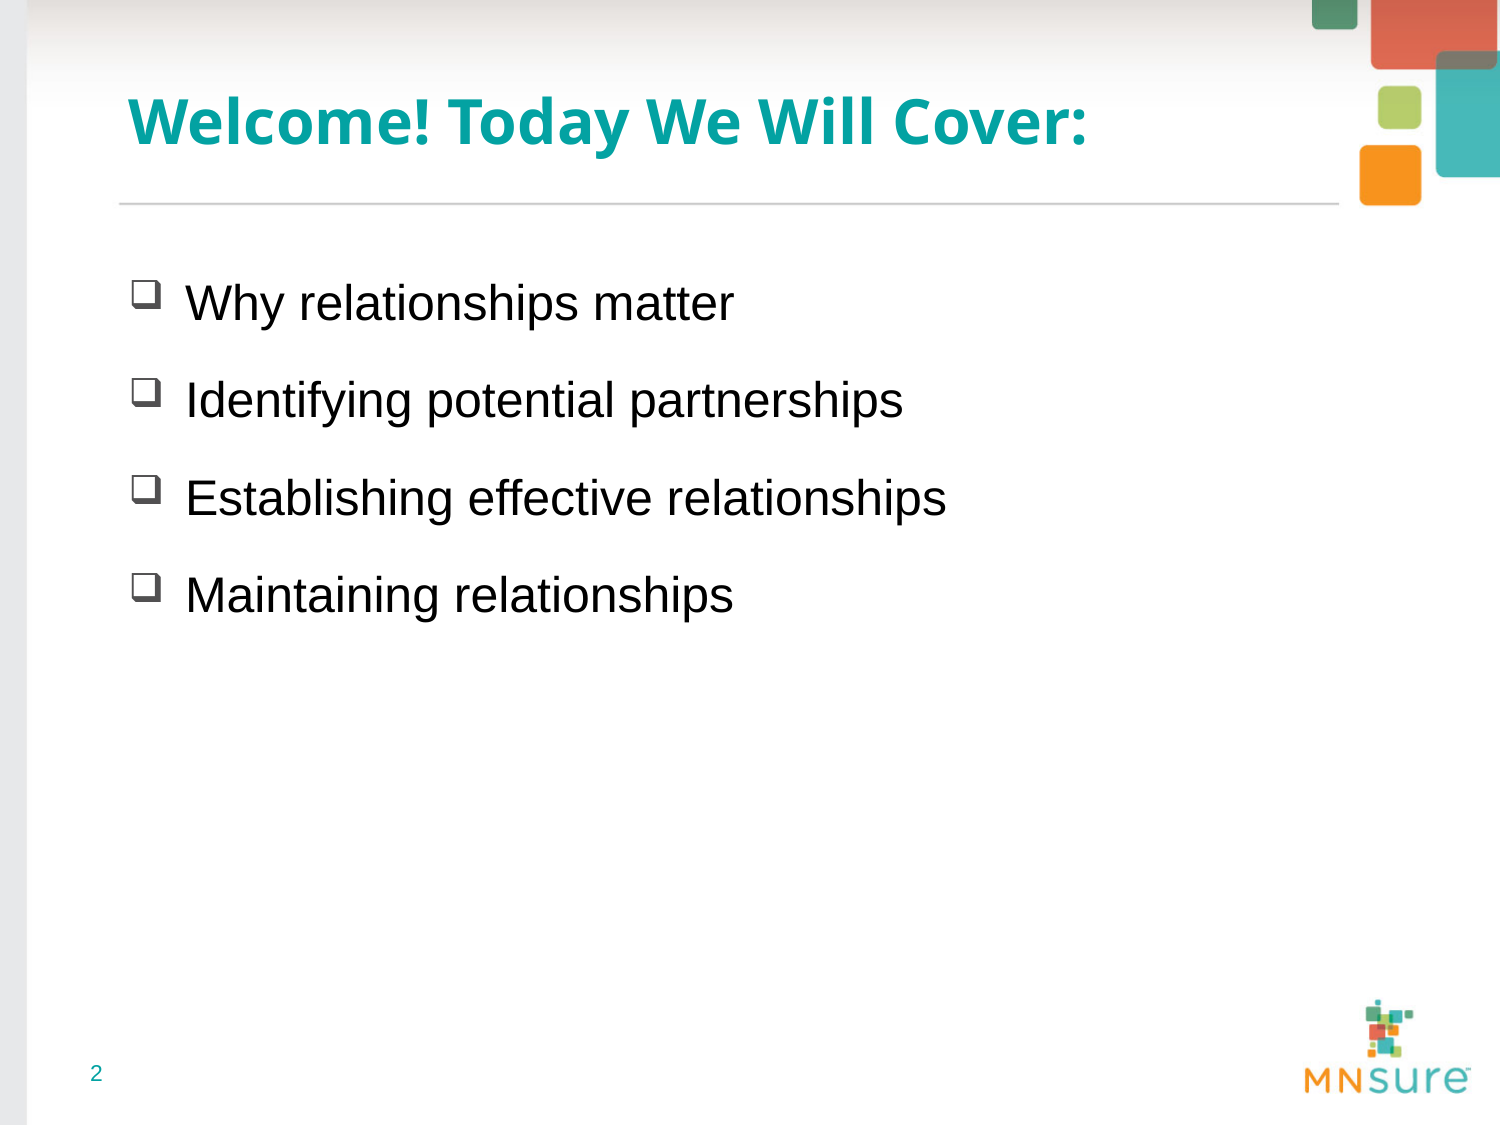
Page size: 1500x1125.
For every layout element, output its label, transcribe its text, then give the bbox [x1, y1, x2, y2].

picture [0, 0, 1500, 1125]
list Why relationships matter Identifying potential partnerships Establishing effective relationships Maintaining relationships [113, 262, 1425, 1005]
slide_number 2 [75, 1042, 156, 1103]
title Welcome! Today We Will Cover: [113, 45, 1346, 194]
